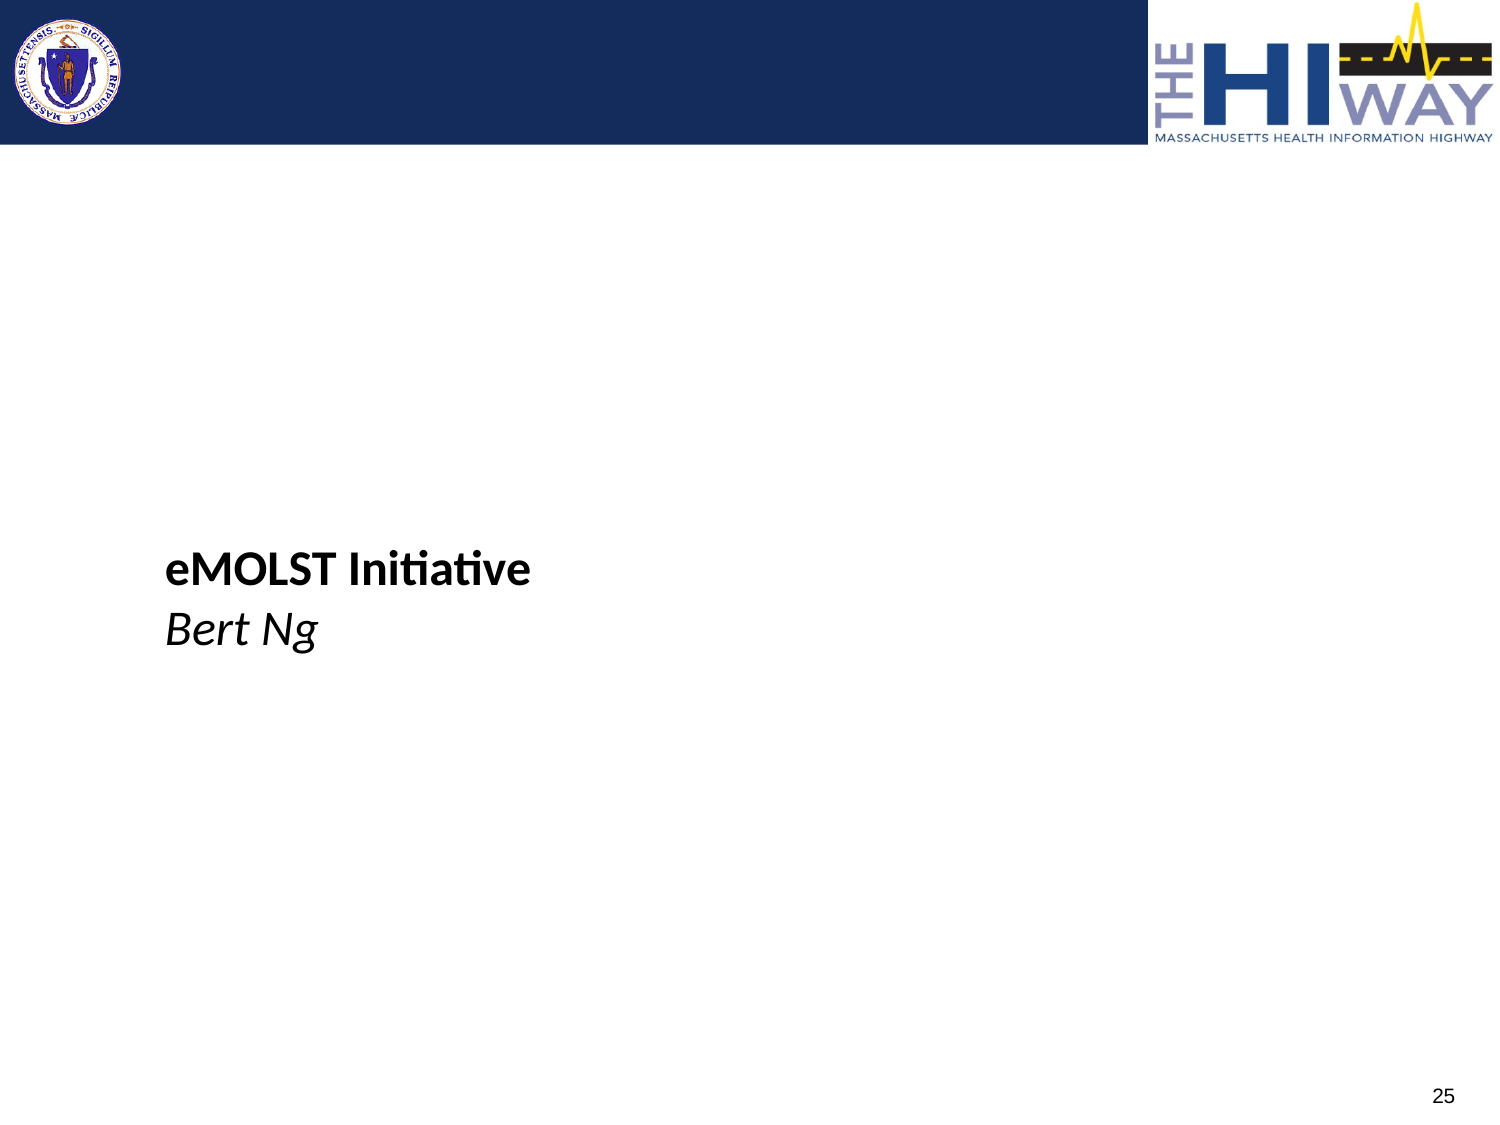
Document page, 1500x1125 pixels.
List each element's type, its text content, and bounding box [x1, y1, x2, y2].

picture [5, 12, 128, 130]
picture [1148, 0, 1500, 145]
text_box eMOLST Initiative Bert Ng [148, 475, 1352, 716]
slide_number 25 [1387, 1074, 1500, 1123]
